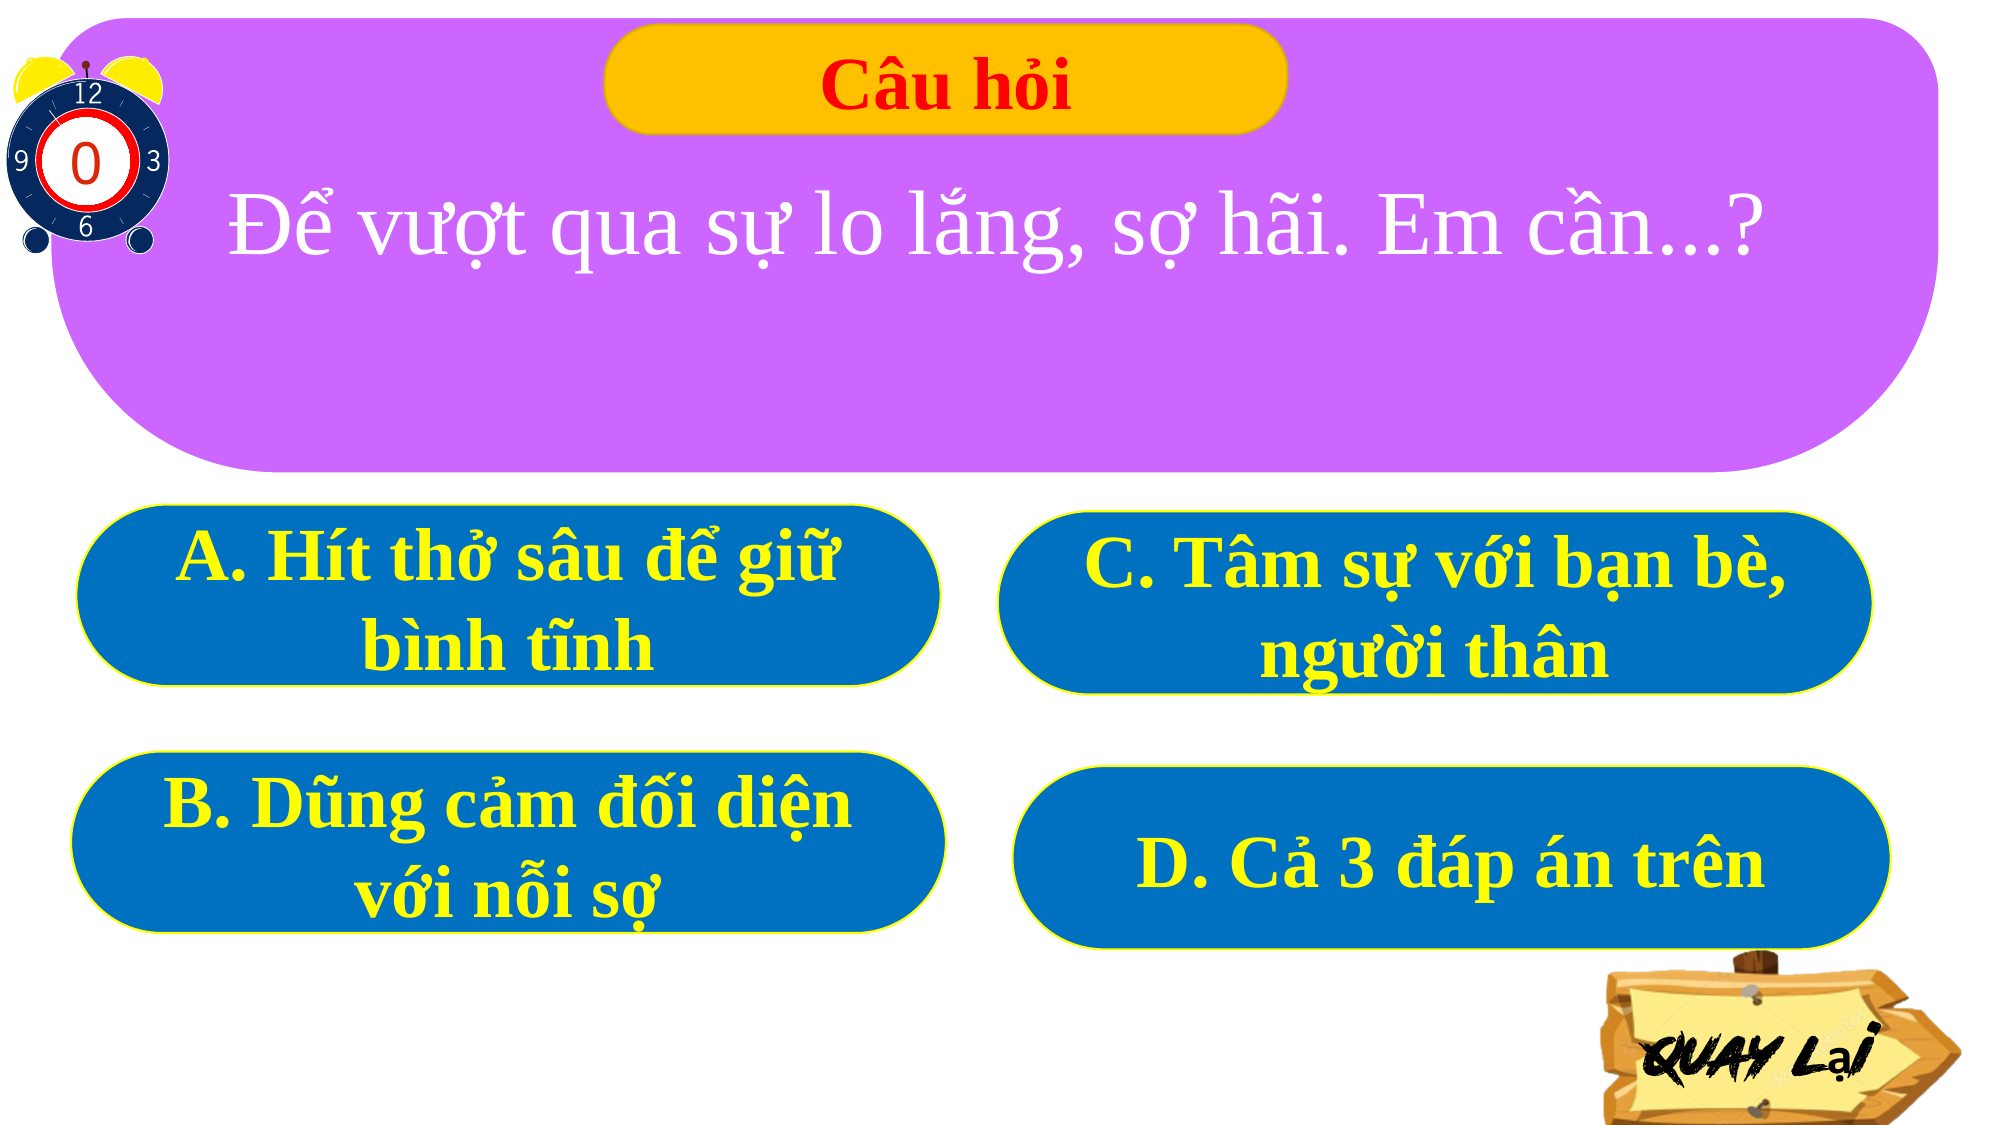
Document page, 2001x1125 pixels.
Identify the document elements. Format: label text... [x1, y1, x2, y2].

picture [4, 55, 171, 256]
text_box Câu hỏi [603, 23, 1289, 136]
text_box B. Dũng cảm đối diện với nỗi sợ [70, 750, 947, 935]
text_box [49, 16, 1941, 475]
text_box C. Tâm sự với bạn bè, người thân [996, 510, 1874, 696]
picture [1593, 949, 1964, 1125]
text_box Để vượt qua sự lo lắng, sợ hãi. Em cần...? [212, 154, 1782, 280]
text_box D. Cả 3 đáp án trên [1011, 765, 1892, 951]
text_box A. Hít thở sâu để giữ bình tĩnh [75, 503, 942, 688]
